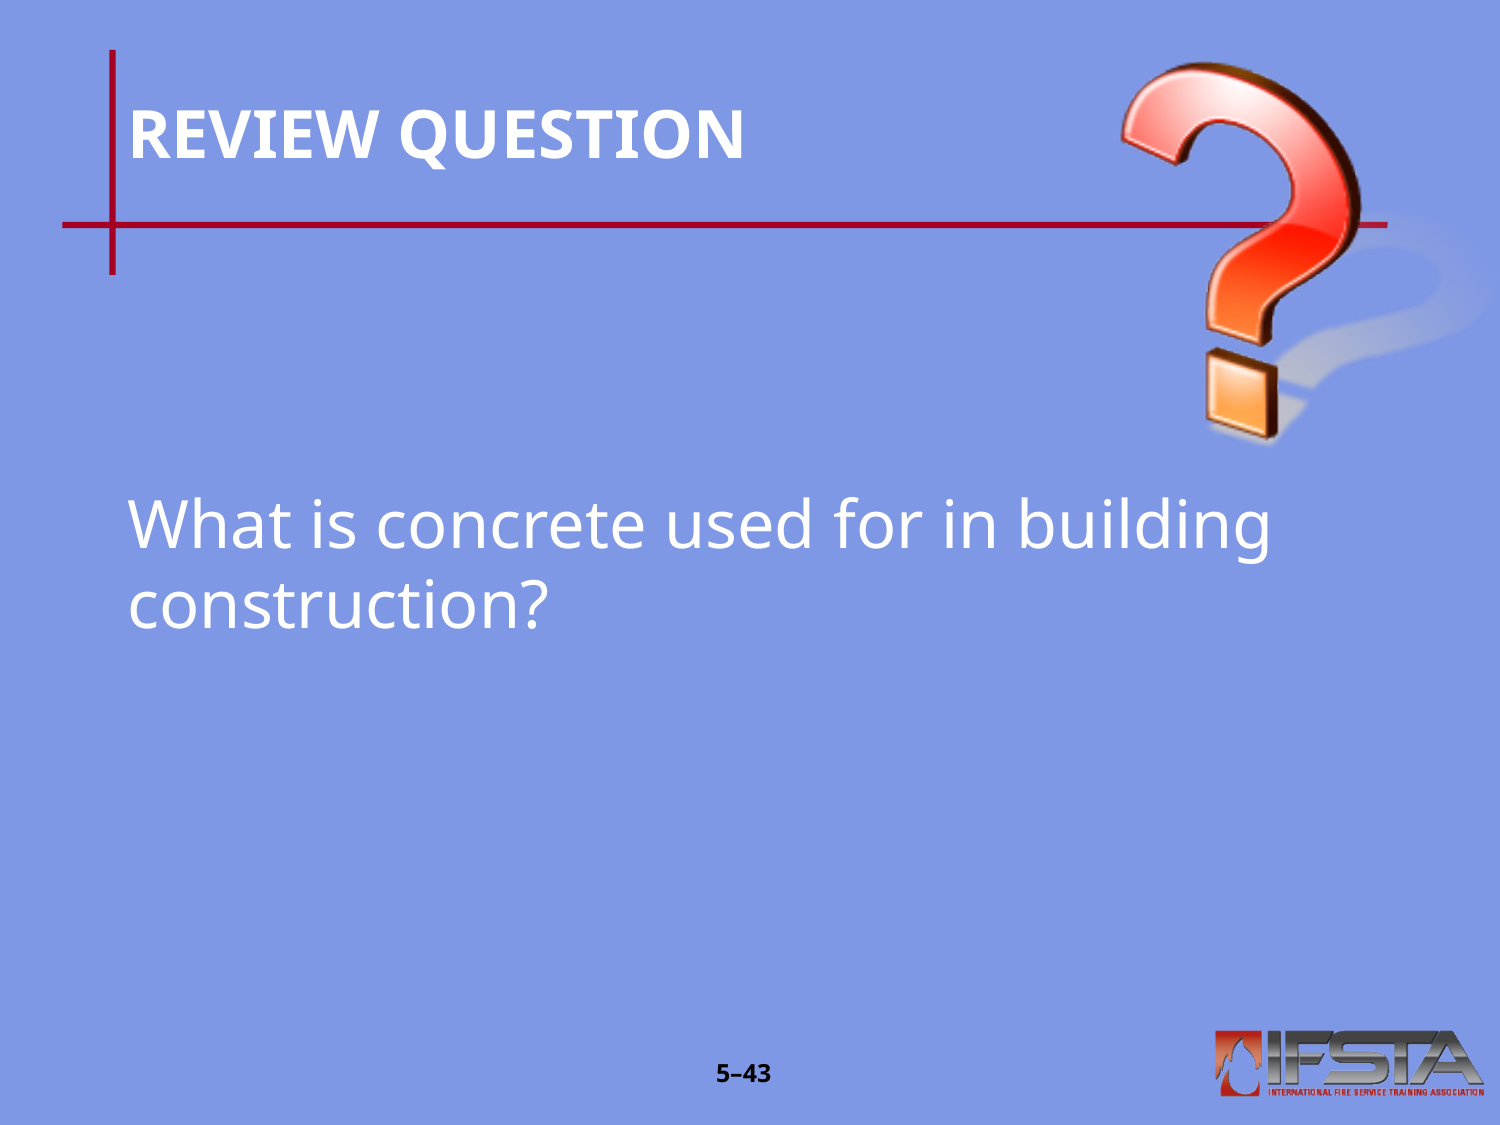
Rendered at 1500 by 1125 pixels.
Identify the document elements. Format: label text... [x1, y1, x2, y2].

picture [1062, 37, 1500, 475]
title REVIEW QUESTION [112, 99, 1388, 225]
list What is concrete used for in building construction? [112, 287, 1388, 975]
slide_number 5–42 [587, 1050, 900, 1125]
picture [1215, 1030, 1485, 1099]
